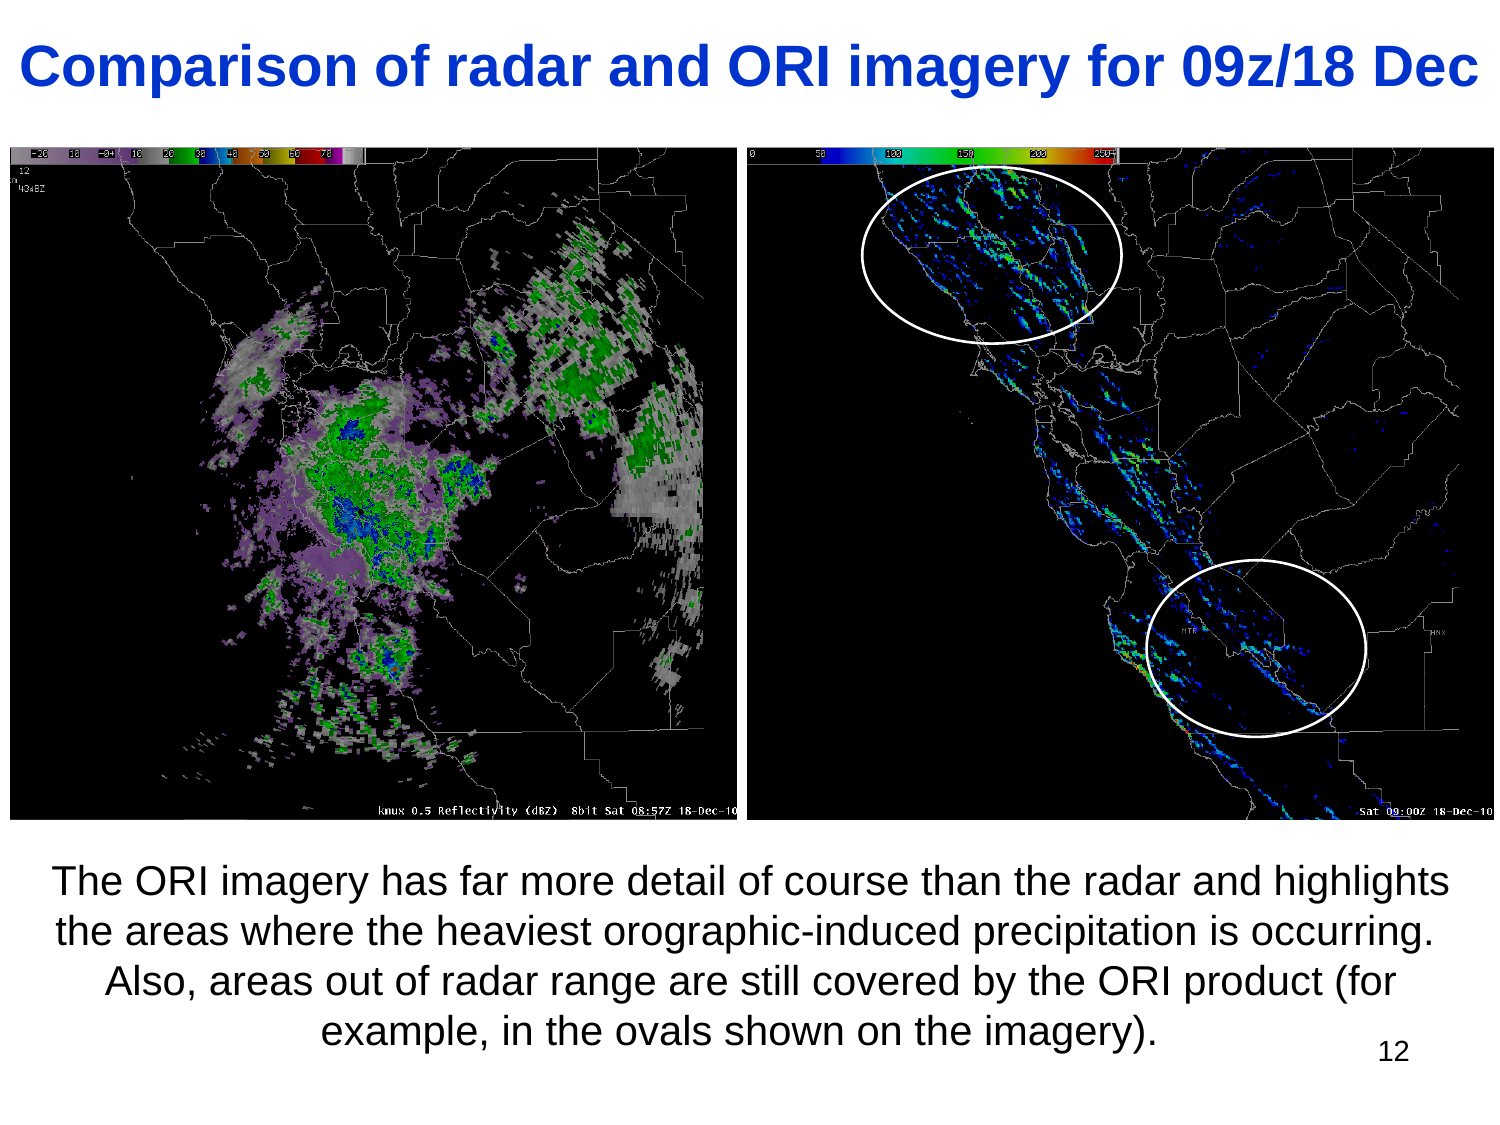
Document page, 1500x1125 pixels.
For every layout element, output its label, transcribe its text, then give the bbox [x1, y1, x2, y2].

text_box The ORI imagery has far more detail of course than the radar and highlights the areas where the heaviest orographic-induced precipitation is occurring. Also, areas out of radar range are still covered by the ORI product (for example, in the ovals shown on the imagery). [23, 845, 1479, 1063]
picture [747, 147, 1494, 820]
picture [10, 147, 737, 820]
title Comparison of radar and ORI imagery for 09z/18 Dec [0, 10, 1500, 123]
slide_number 12 [1074, 1024, 1425, 1103]
